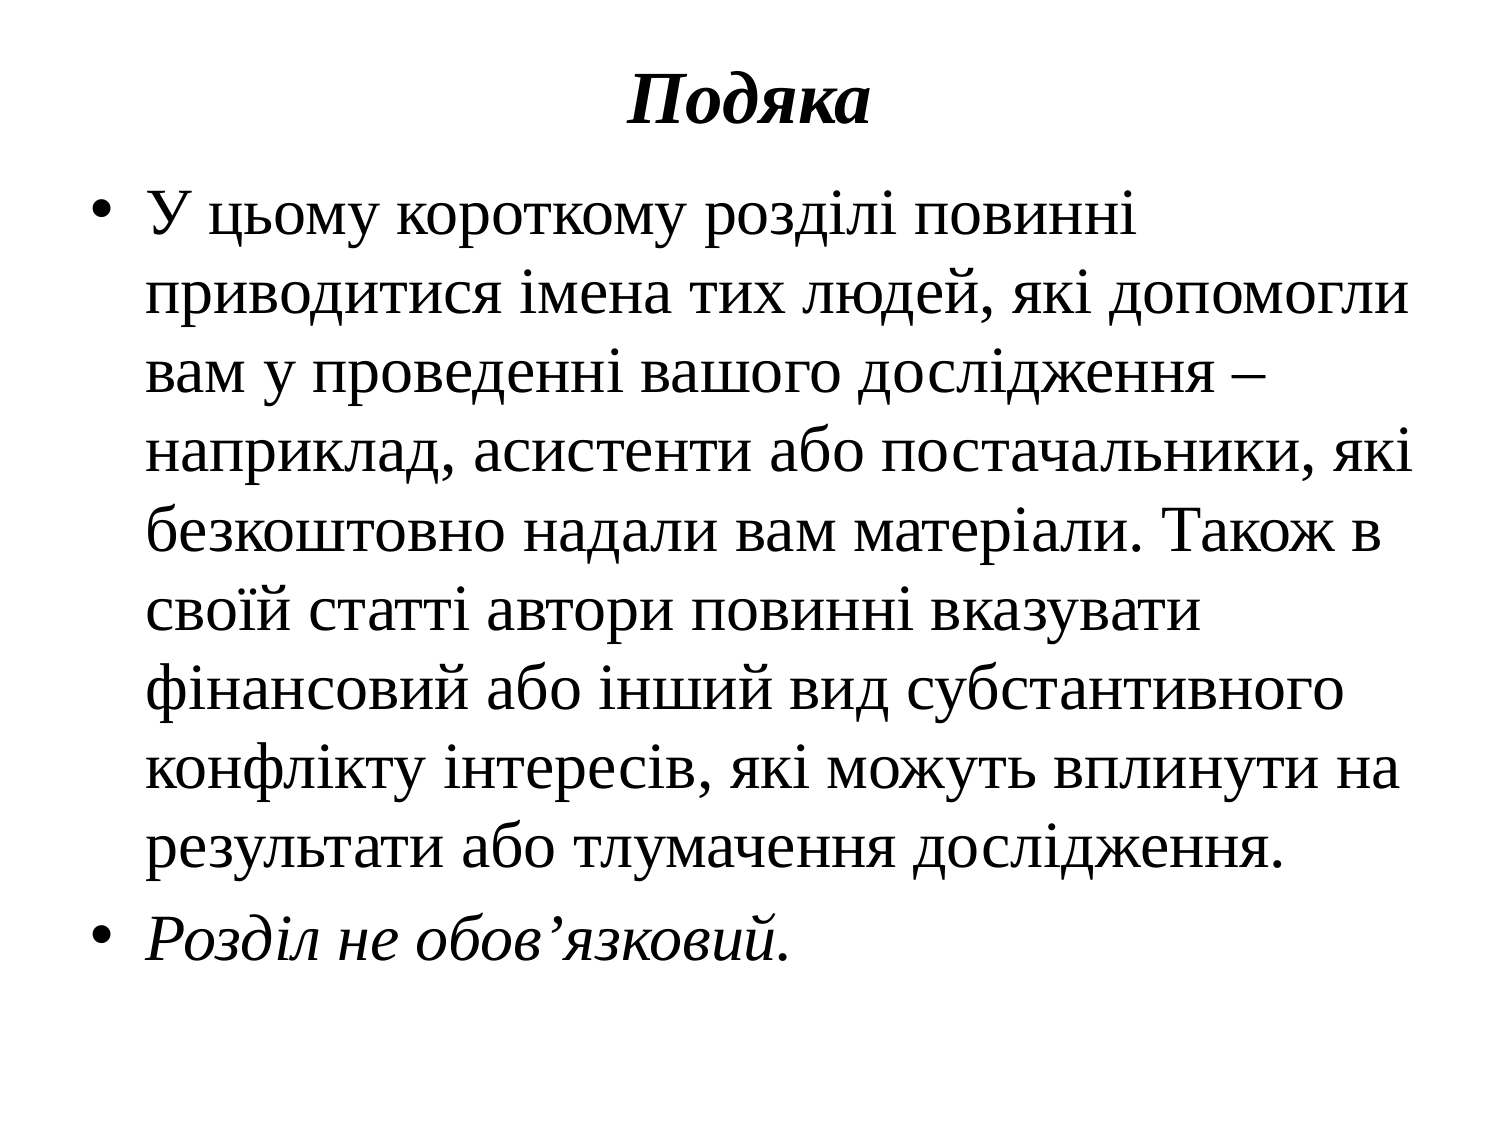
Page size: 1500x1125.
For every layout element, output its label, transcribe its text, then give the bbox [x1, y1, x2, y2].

title Подяка [75, 45, 1425, 160]
list У цьому короткому розділі повинні приводитися імена тих людей, які допомогли вам у проведенні вашого дослідження – наприклад, асистенти або постачальники, які безкоштовно надали вам матеріали. Також в своїй статті автори повинні вказувати фінансовий або інший вид субстантивного конфлікту інтересів, які можуть вплинути на результати або тлумачення дослідження. Розділ не обов’язковий. [75, 160, 1447, 1005]
